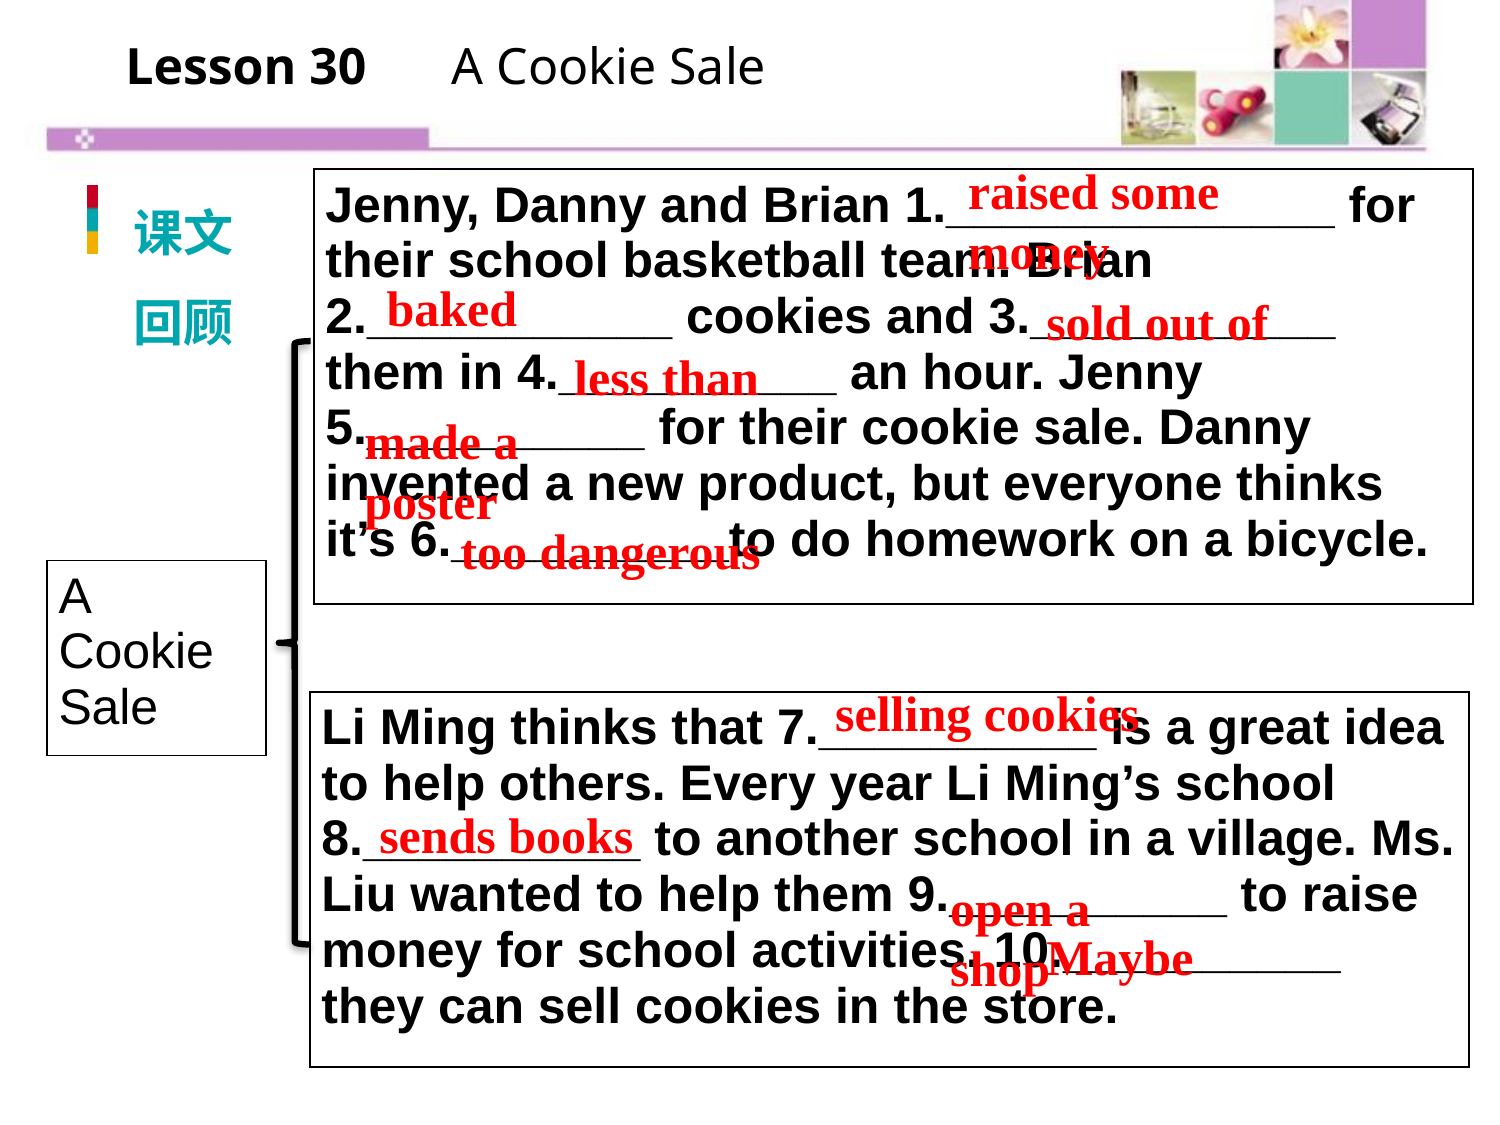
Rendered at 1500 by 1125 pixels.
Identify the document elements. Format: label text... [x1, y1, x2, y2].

table_header Li Ming thinks that 7.__________ is a great idea to help others. Every year Li Ming’s school 8.__________ to another school in a village. Ms. Liu wanted to help them 9.__________ to raise money for school activities. 10.__________ they can sell cookies in the store. [311, 693, 1468, 1066]
text_box too dangerous [445, 511, 881, 587]
text_box sold out of [1031, 282, 1345, 358]
text_box raised some money [953, 151, 1400, 287]
text_box Lesson 30 A Cookie Sale [110, 26, 1221, 102]
text_box less than [559, 338, 902, 413]
table_header Jenny, Danny and Brian 1.______________ for their school basketball team. Brian 2.___________ cookies and 3.___________ them in 4.__________ an hour. Jenny 5.__________ for their cookie sale. Danny invented a new product, but everyone thinks it’s 6.__________to do homework on a bicycle. [315, 170, 1472, 603]
text_box made a poster [349, 401, 686, 537]
text_box 课文回顾 [118, 163, 294, 359]
picture [0, 0, 1500, 1125]
text_box [275, 337, 311, 948]
text_box selling cookies [758, 674, 1177, 809]
text_box open a shop [935, 868, 1276, 1004]
table_header A Cookie Sale [48, 561, 265, 755]
text_box Maybe [1031, 917, 1372, 993]
text_box sends books [364, 796, 705, 871]
text_box baked [371, 268, 664, 344]
